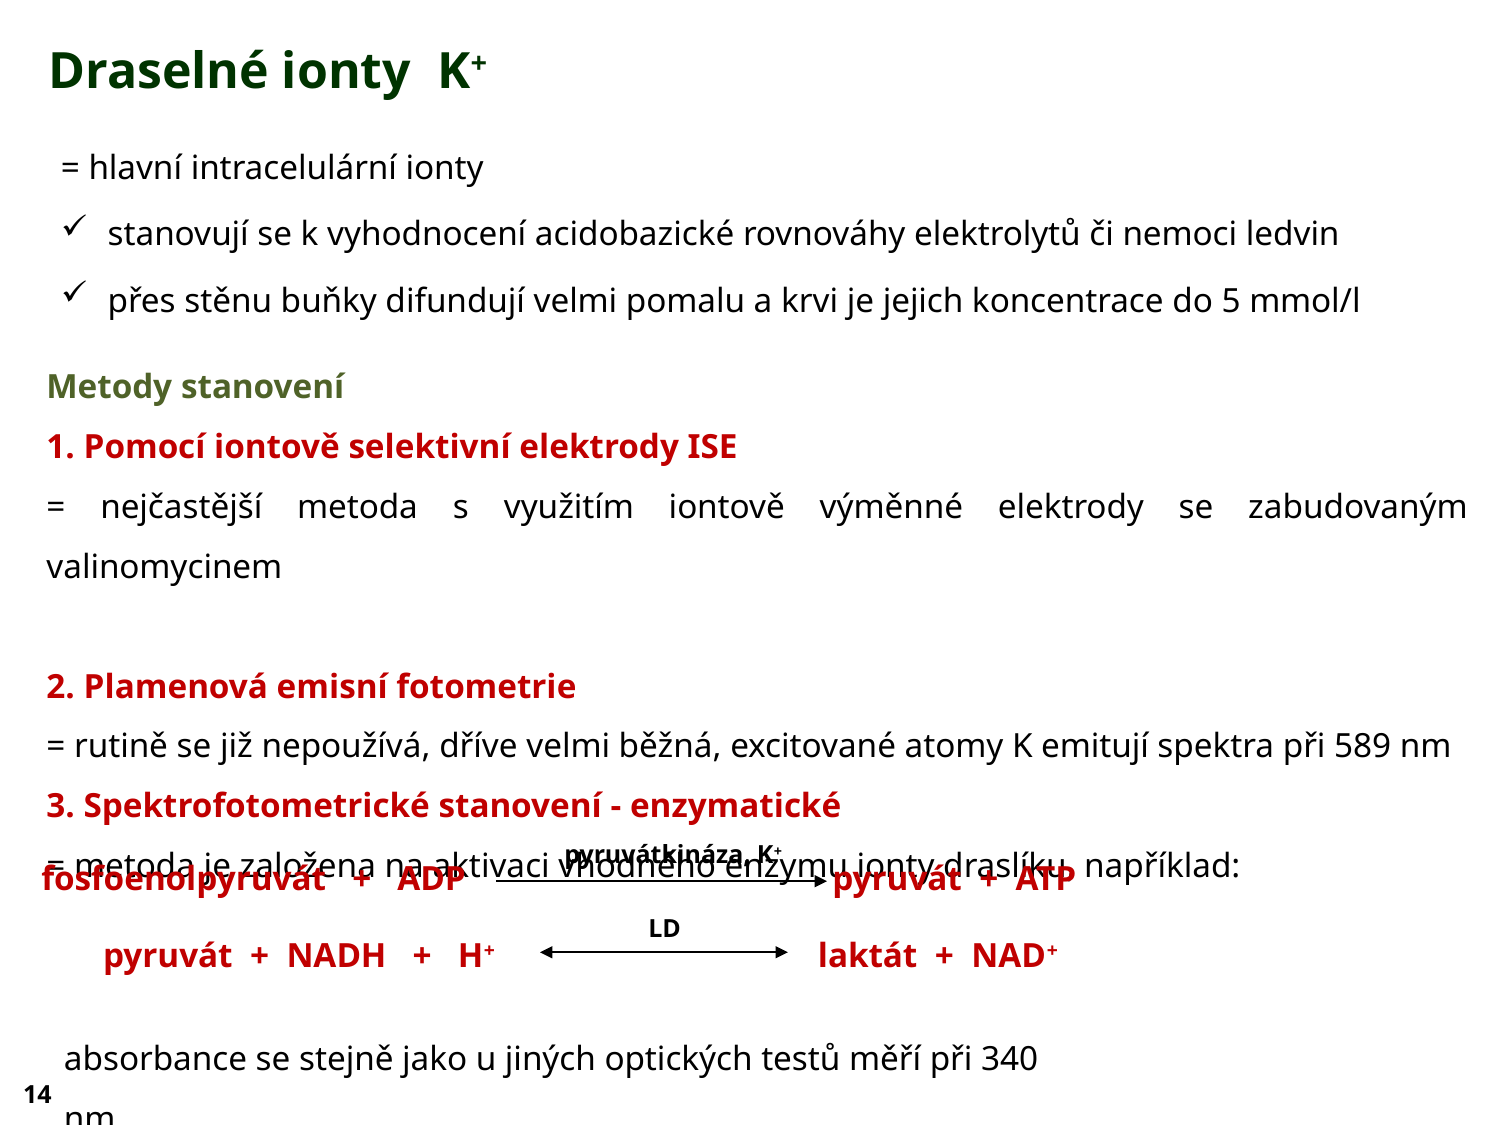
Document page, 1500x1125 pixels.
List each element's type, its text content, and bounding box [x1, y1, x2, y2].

text_box LD [633, 904, 696, 950]
text_box Draselné ionty K+ [33, 30, 515, 106]
text_box fosfoenolpyruvát + ADP pyruvát + ATP [26, 850, 1167, 905]
text_box Metody stanovení 1. Pomocí iontově selektivní elektrody ISE = nejčastější metoda s využitím iontově výměnné elektrody se zabudovaným valinomycinem 2. Plamenová emisní fotometrie = rutině se již nepoužívá, dříve velmi běžná, excitované atomy K emitují spektra při 589 nm 3. Spektrofotometrické stanovení - enzymatické = metoda je založena na aktivaci vhodného enzymu ionty draslíku, například: [31, 337, 1485, 892]
text_box 14 [8, 1071, 67, 1117]
text_box = hlavní intracelulární ionty stanovují se k vyhodnocení acidobazické rovnováhy elektrolytů či nemoci ledvin přes stěnu buňky difundují velmi pomalu a krvi je jejich koncentrace do 5 mmol/l [46, 118, 1471, 327]
text_box pyruvátkináza, K+ [549, 831, 819, 876]
text_box pyruvát + NADH + H+ laktát + NAD+ [88, 927, 1117, 982]
text_box absorbance se stejně jako u jiných optických testů měří při 340 nm. [49, 1010, 1117, 1125]
